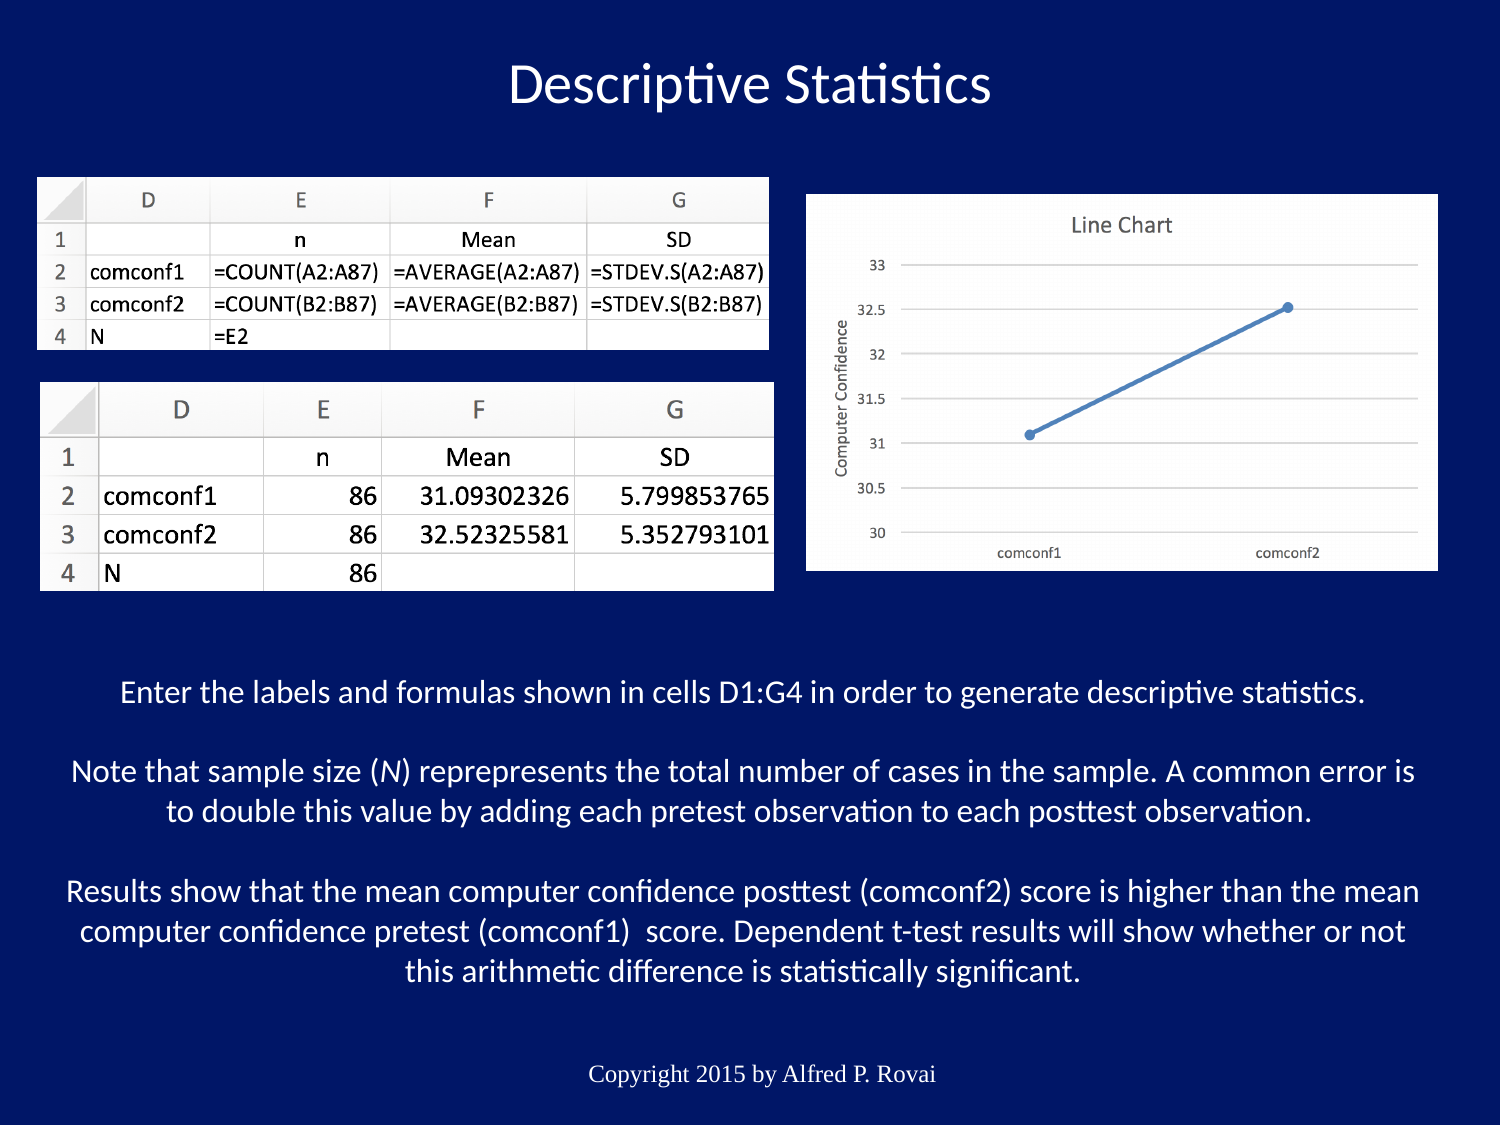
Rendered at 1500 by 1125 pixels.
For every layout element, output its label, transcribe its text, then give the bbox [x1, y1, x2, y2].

picture [806, 194, 1438, 571]
picture [40, 382, 774, 591]
text_box Enter the labels and formulas shown in cells D1:G4 in order to generate descriptive statistics. Note that sample size (N) reprepresents the total number of cases in the sample. A common error is to double this value by adding each pretest observation to each posttest observation. Results show that the mean computer confidence posttest (comconf2) score is higher than the mean computer confidence pretest (comconf1) score. Dependent t-test results will show whether or not this arithmetic difference is statistically significant. [50, 662, 1438, 1042]
text_box Descriptive Statistics [162, 37, 1338, 123]
footer Copyright 2015 by Alfred P. Rovai [262, 1042, 1263, 1103]
picture [37, 177, 769, 351]
